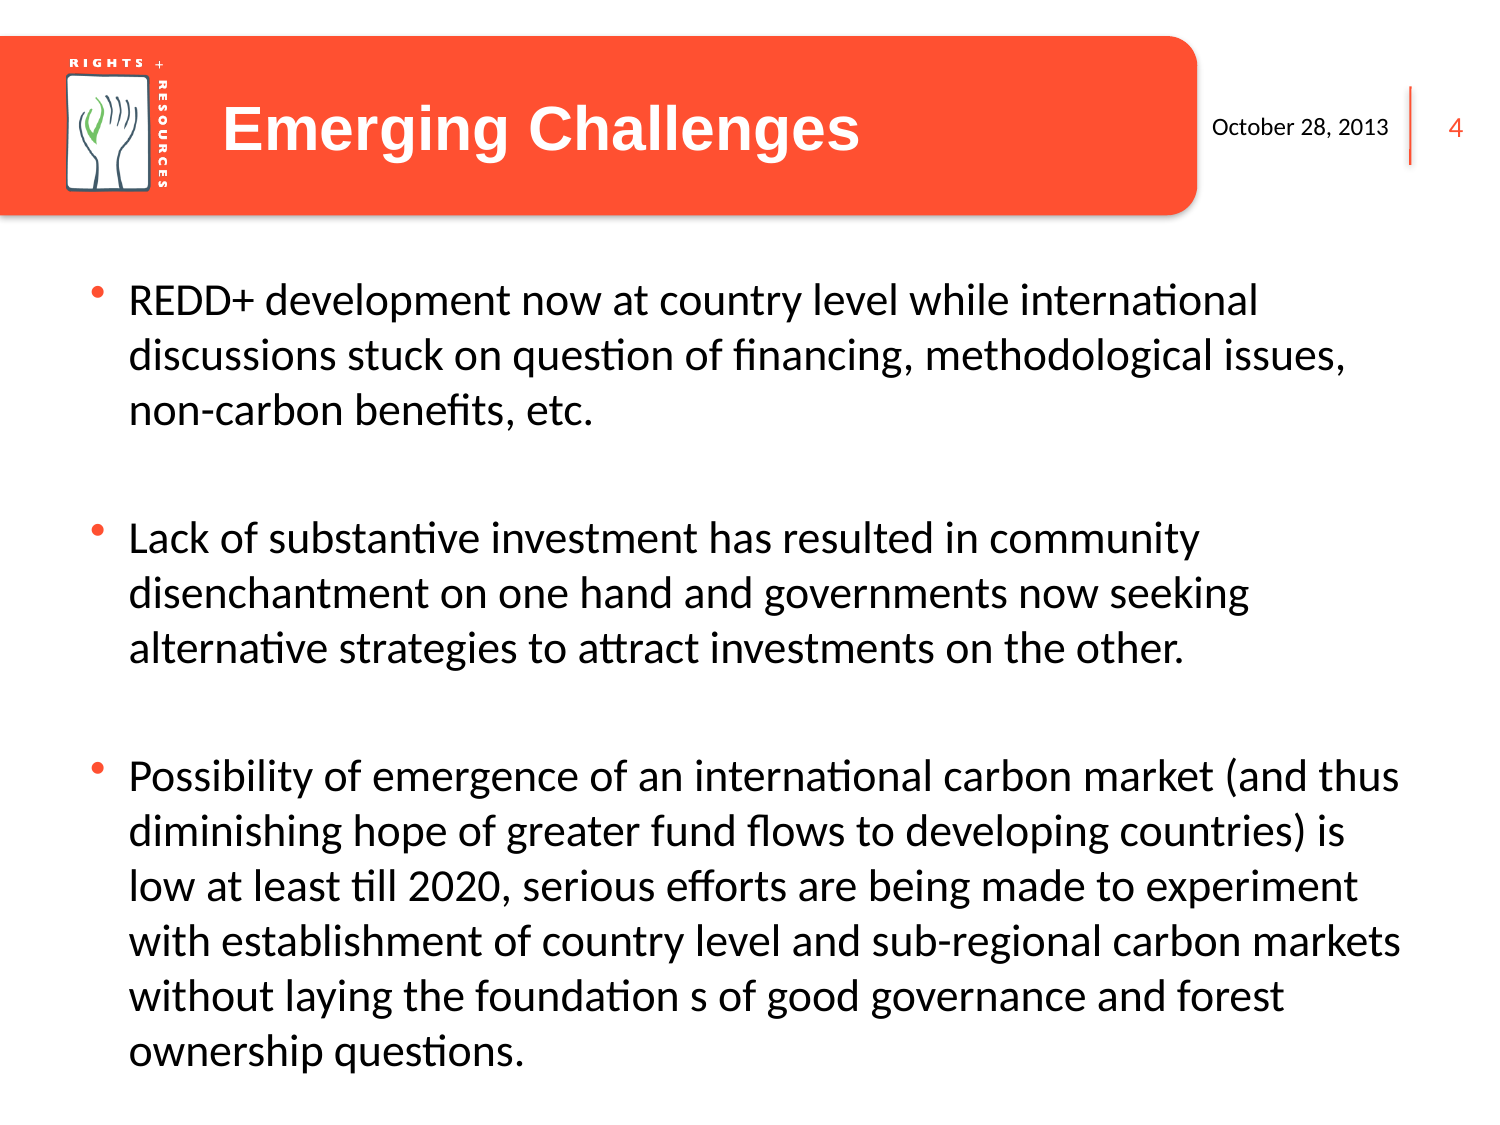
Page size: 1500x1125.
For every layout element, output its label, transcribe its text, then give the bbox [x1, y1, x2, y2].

slide_number 4 [1412, 95, 1500, 156]
list REDD+ development now at country level while international discussions stuck on question of financing, methodological issues, non-carbon benefits, etc. Lack of substantive investment has resulted in community disenchantment on one hand and governments now seeking alternative strategies to attract investments on the other. Possibility of emergence of an international carbon market (and thus diminishing hope of greater fund flows to developing countries) is low at least till 2020, serious efforts are being made to experiment with establishment of country level and sub-regional carbon markets without laying the foundation s of good governance and forest ownership questions. [75, 262, 1425, 1096]
title Emerging Challenges [207, 46, 1194, 205]
picture [65, 58, 167, 192]
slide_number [1155, 95, 1405, 156]
